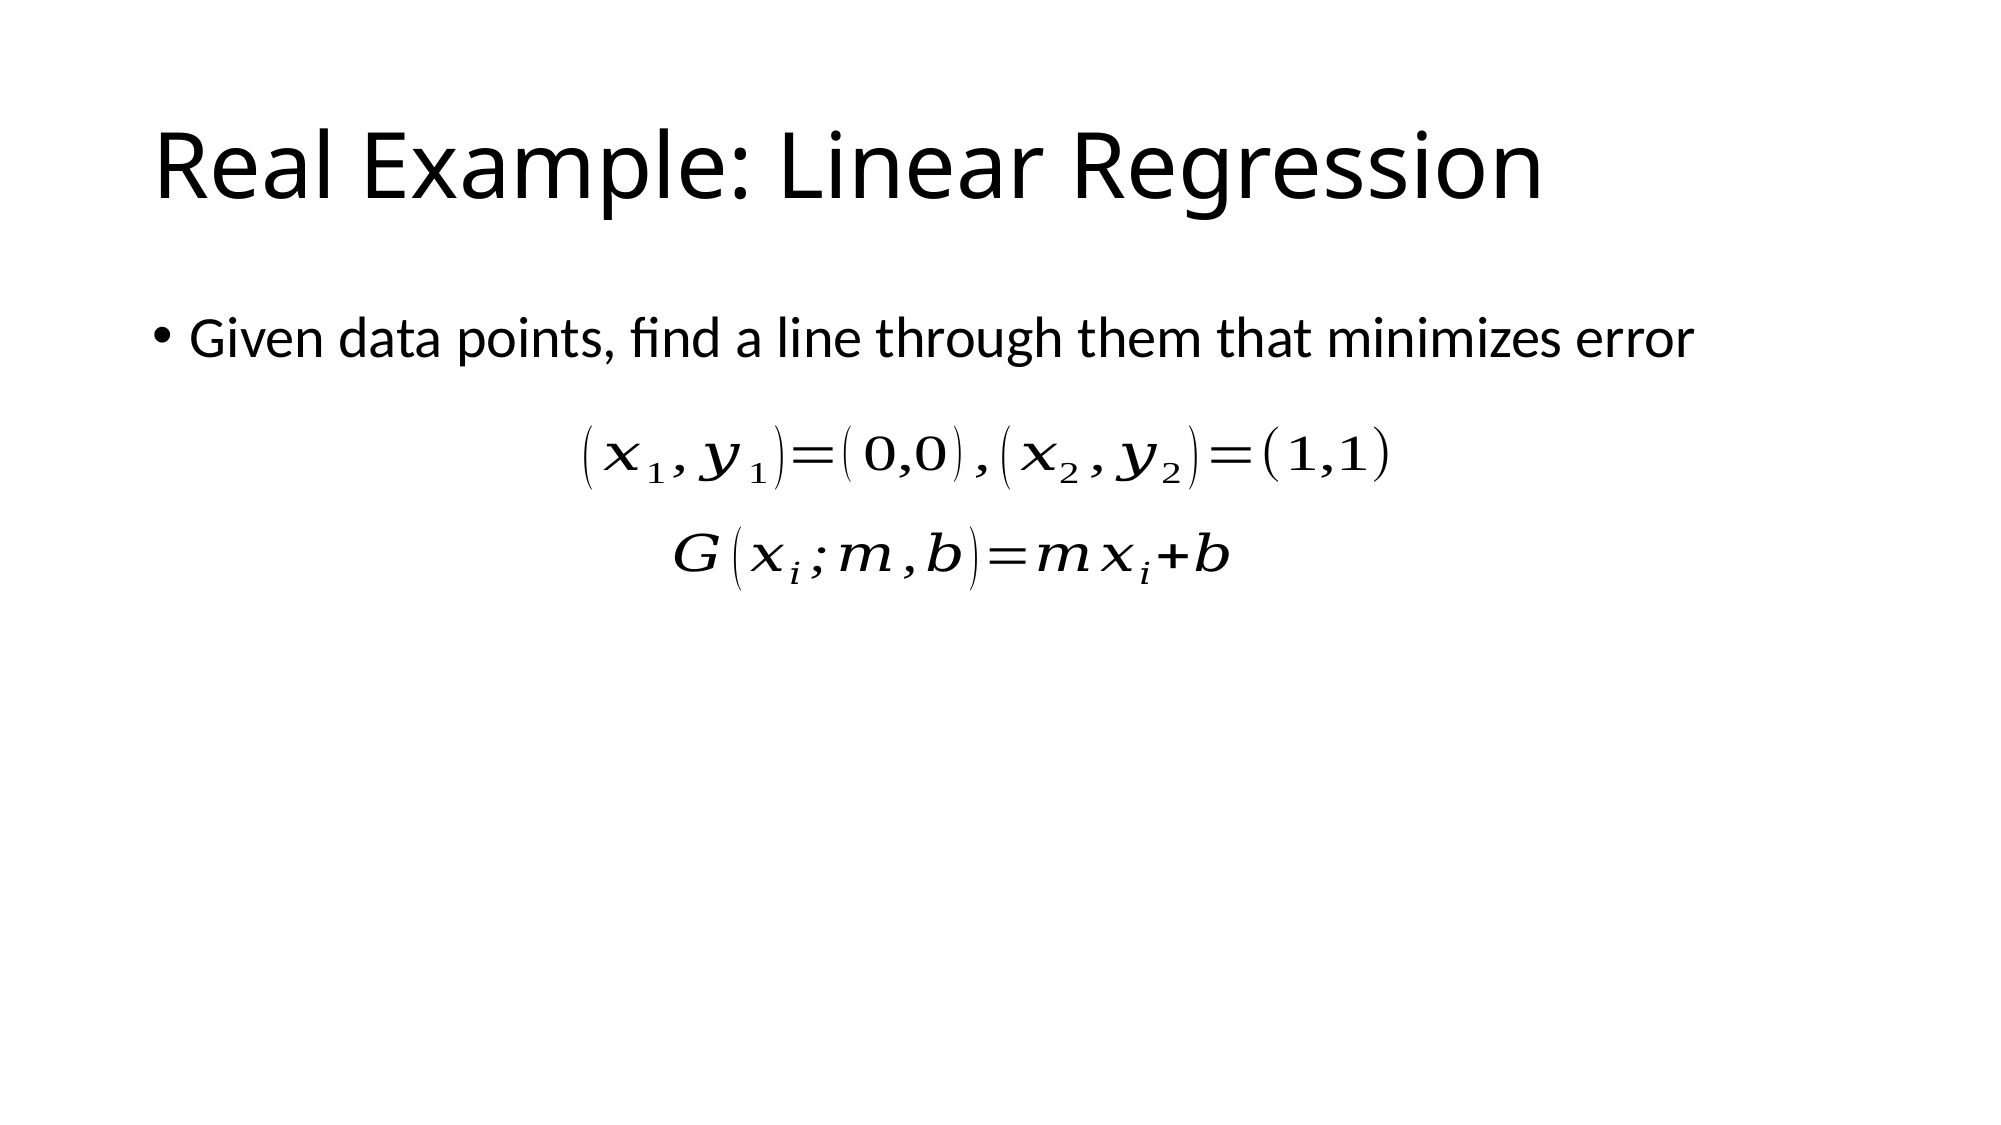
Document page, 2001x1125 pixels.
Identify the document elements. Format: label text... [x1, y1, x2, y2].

list Given data points, find a line through them that minimizes error [137, 299, 1863, 1014]
title Real Example: Linear Regression [137, 59, 1863, 278]
